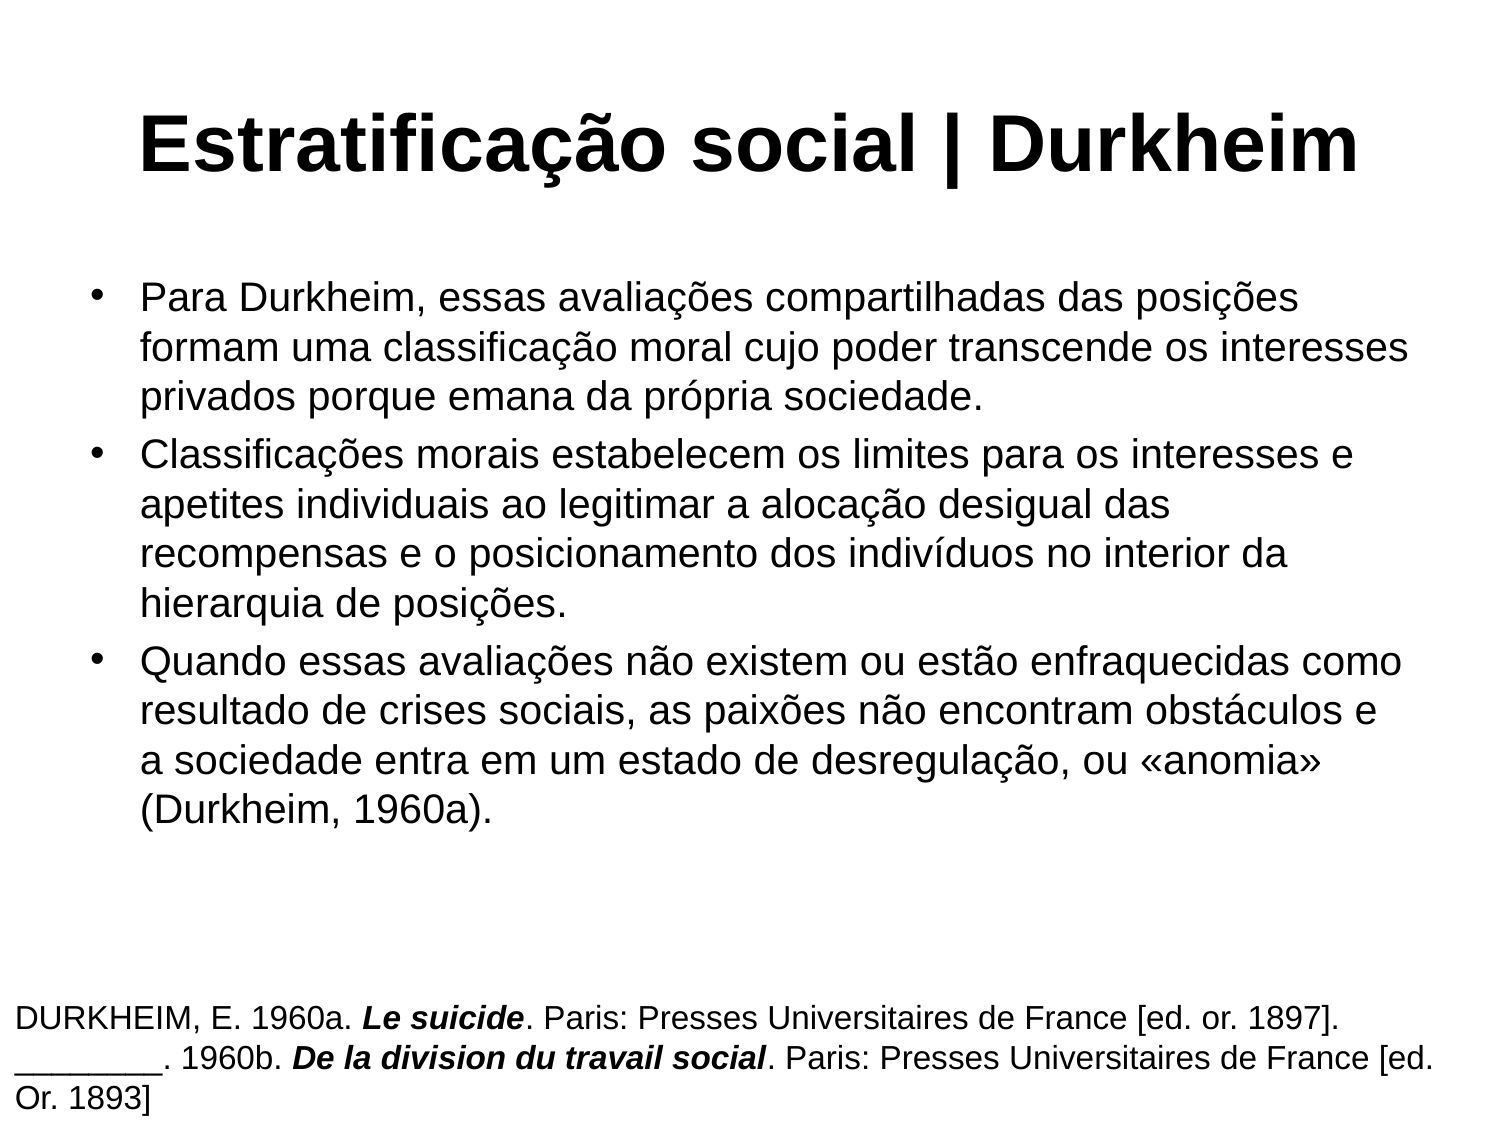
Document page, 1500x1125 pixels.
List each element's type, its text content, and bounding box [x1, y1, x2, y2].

title Estratificação social | Durkheim [75, 45, 1425, 233]
text_box DURKHEIM, E. 1960a. Le suicide. Paris: Presses Universitaires de France [ed. or. 1897]. ________. 1960b. De la division du travail social. Paris: Presses Universitaires de France [ed. Or. 1893] [0, 988, 1500, 1124]
list Para Durkheim, essas avaliações compartilhadas das posições formam uma classificação moral cujo poder transcende os interesses privados porque emana da própria sociedade. Classificações morais estabelecem os limites para os interesses e apetites individuais ao legitimar a alocação desigual das recompensas e o posicionamento dos indivíduos no interior da hierarquia de posições. Quando essas avaliações não existem ou estão enfraquecidas como resultado de crises sociais, as paixões não encontram obstáculos e a sociedade entra em um estado de desregulação, ou «anomia» (Durkheim, 1960a). [75, 262, 1425, 846]
